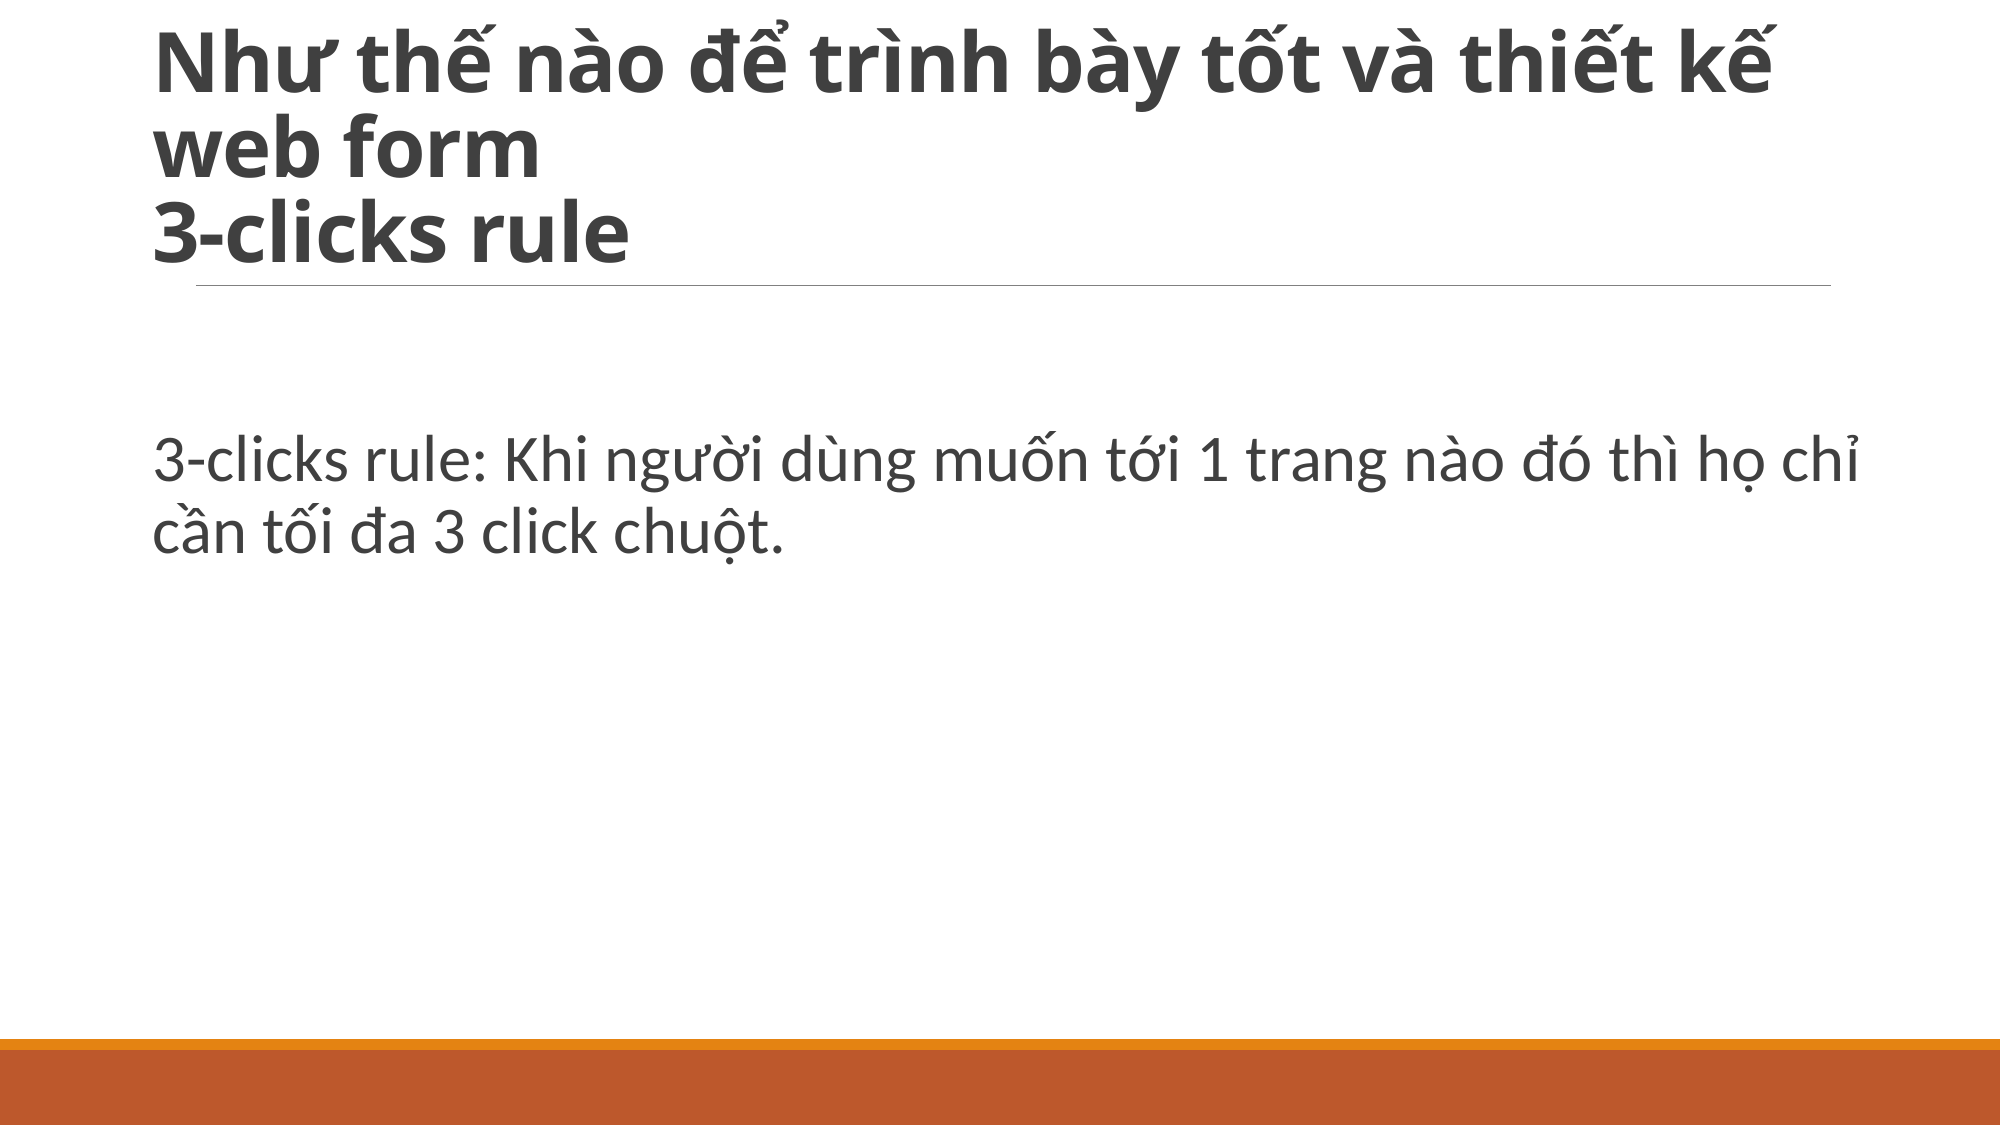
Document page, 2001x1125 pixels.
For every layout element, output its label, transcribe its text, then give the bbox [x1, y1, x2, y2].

title Như thế nào để trình bày tốt và thiết kế web form 3-clicks rule [137, 159, 1863, 287]
list 3-clicks rule: Khi người dùng muốn tới 1 trang nào đó thì họ chỉ cần tối đa 3 click chuột. [137, 416, 1863, 1125]
